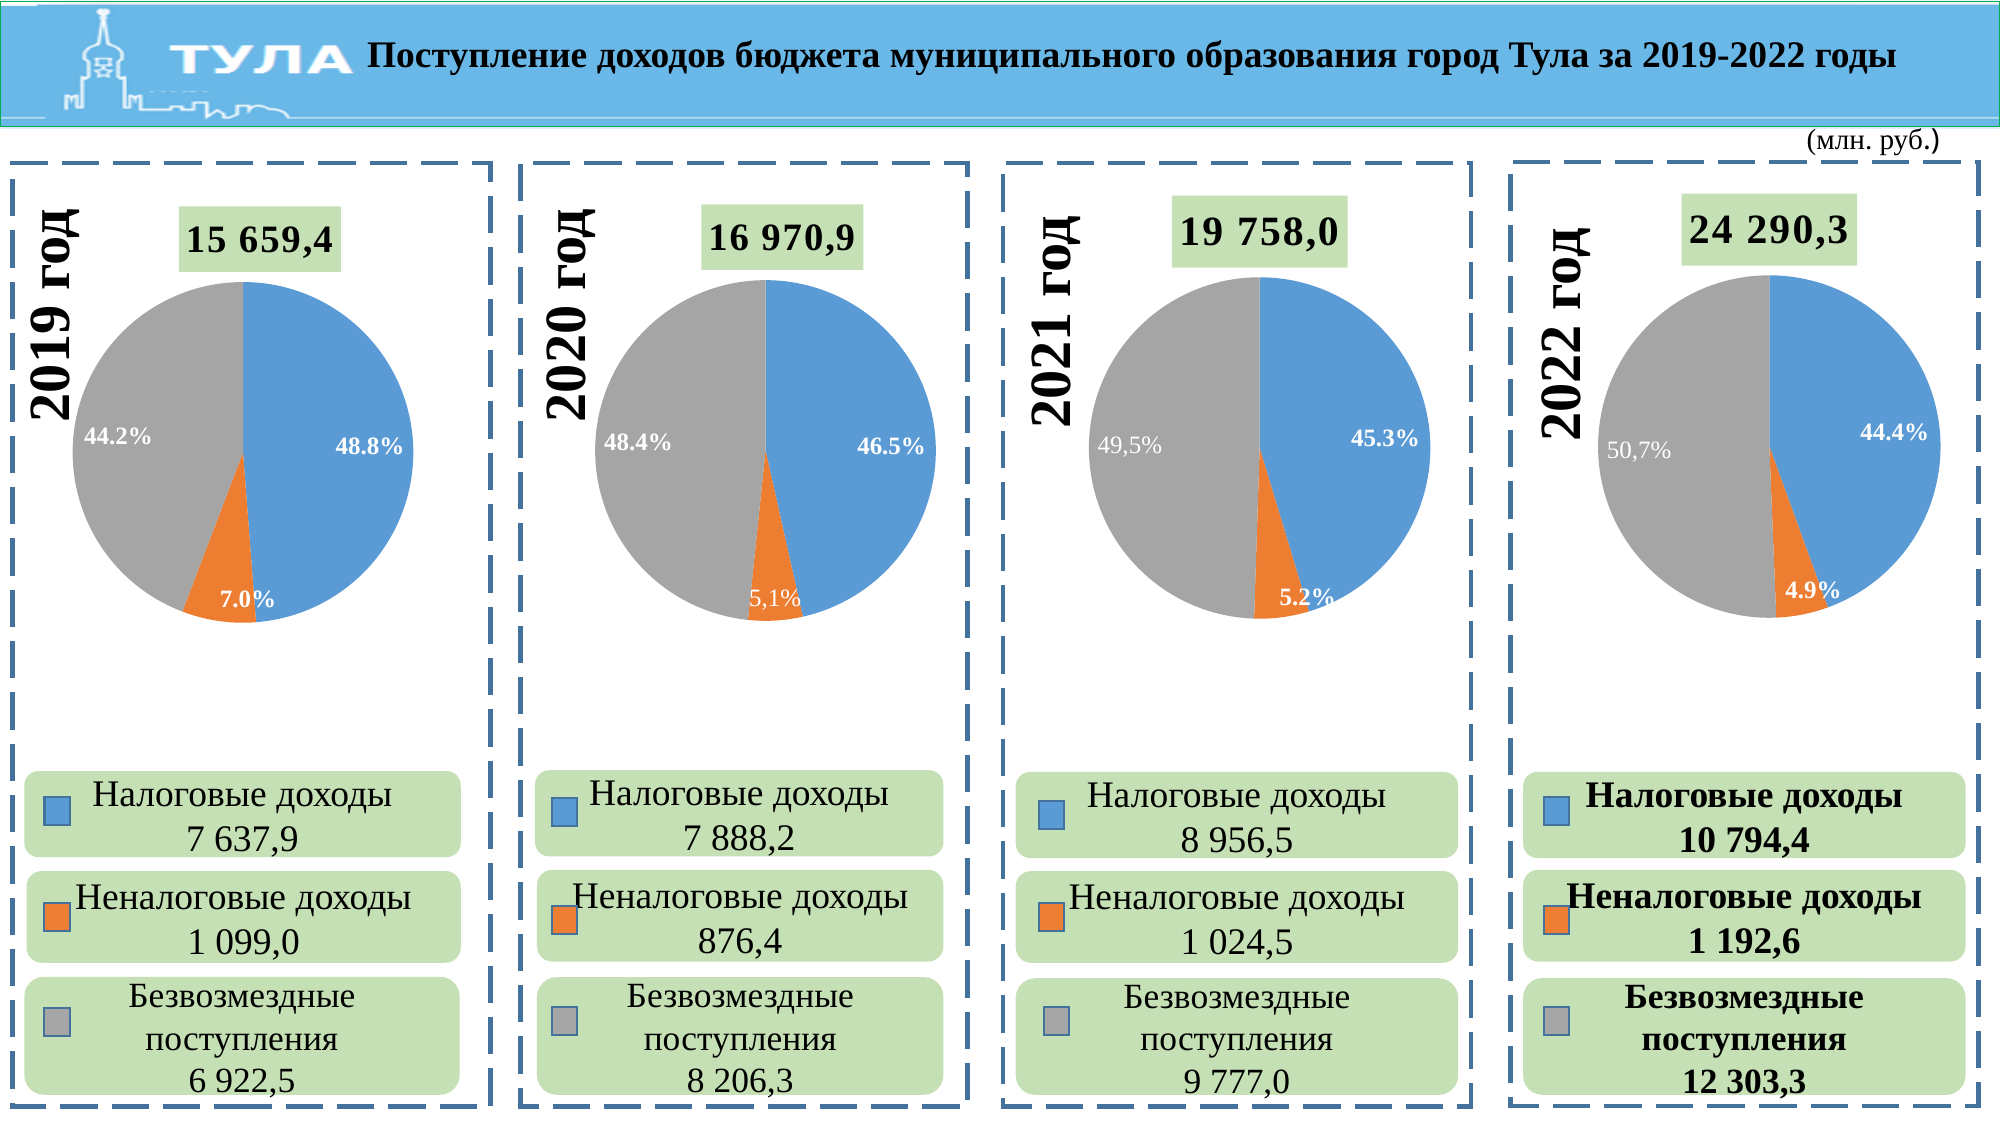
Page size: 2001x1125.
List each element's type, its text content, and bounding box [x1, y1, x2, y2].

text_box Неналоговые доходы 1 192,6 [1522, 868, 1967, 963]
text_box [1543, 1006, 1570, 1036]
text_box Безвозмездные поступления 9 777,0 [1014, 977, 1460, 1096]
text_box [12, 162, 491, 1107]
chart [583, 187, 982, 650]
text_box [551, 905, 578, 935]
text_box 2020 год [510, 157, 613, 474]
text_box 2019 год [0, 157, 98, 474]
text_box [43, 902, 71, 932]
text_box [43, 1007, 71, 1037]
text_box [1038, 902, 1065, 932]
text_box [1038, 800, 1065, 830]
text_box Неналоговые доходы 876,4 [535, 868, 945, 963]
text_box [551, 797, 578, 827]
text_box Неналоговые доходы 1 024,5 [1014, 869, 1460, 964]
text_box [1002, 162, 1472, 1108]
text_box Налоговые доходы 8 956,5 [1014, 770, 1460, 860]
text_box Неналоговые доходы 1 099,0 [25, 869, 462, 964]
text_box [1543, 905, 1570, 935]
text_box [43, 796, 71, 826]
picture [0, 1, 2000, 127]
text_box (млн. руб.) [1791, 127, 1955, 162]
text_box [608, 162, 968, 187]
text_box Безвозмездные поступления 6 922,5 [23, 975, 461, 1096]
text_box [1509, 161, 1979, 1107]
chart [1573, 175, 1965, 662]
text_box Безвозмездные поступления 12 303,3 [1521, 976, 1967, 1096]
text_box Налоговые доходы 7 637,9 [23, 769, 462, 859]
text_box 2021 год [996, 164, 1098, 481]
text_box 2022 год [1505, 176, 1573, 494]
chart [60, 189, 460, 652]
chart [1064, 177, 1456, 664]
text_box Налоговые доходы 10 794,4 [1522, 770, 1967, 860]
text_box [1543, 796, 1570, 826]
text_box [519, 472, 968, 1108]
text_box [1043, 1006, 1070, 1036]
text_box Налоговые доходы 7 888,2 [533, 769, 945, 858]
text_box Безвозмездные поступления 8 206,3 [535, 976, 945, 1096]
text_box [551, 1006, 578, 1036]
